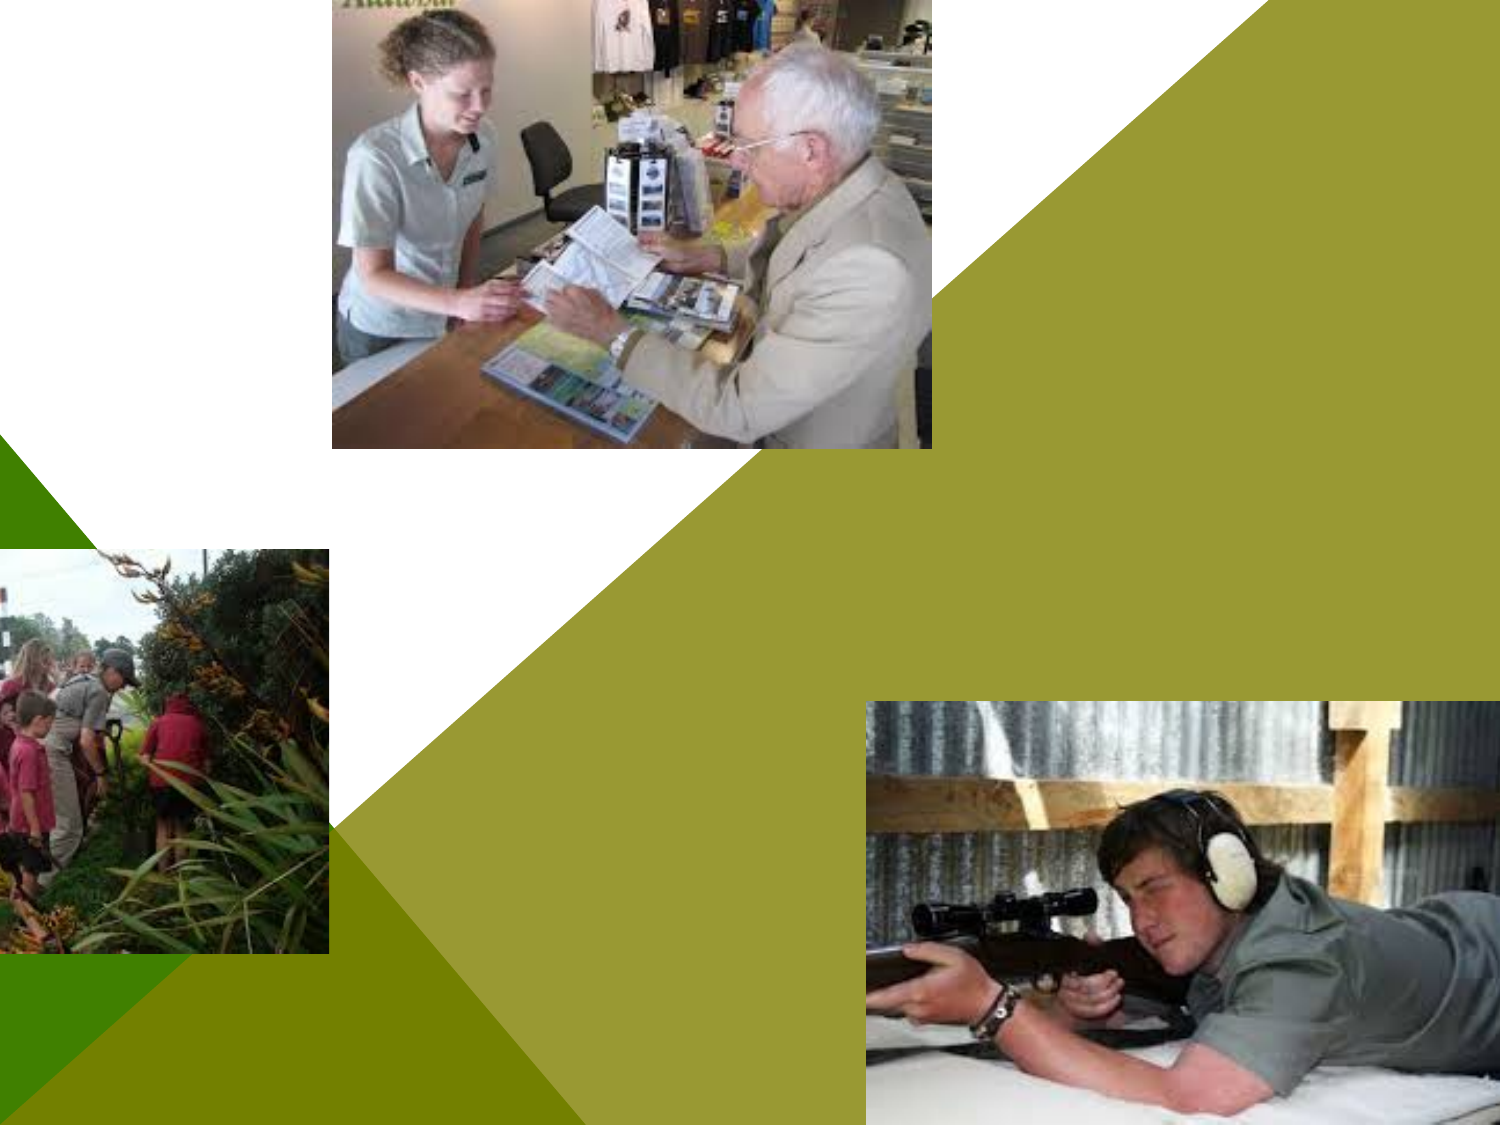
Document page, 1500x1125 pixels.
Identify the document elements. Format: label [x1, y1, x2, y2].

picture [866, 701, 1500, 1125]
picture [0, 549, 330, 955]
picture [331, 0, 932, 450]
